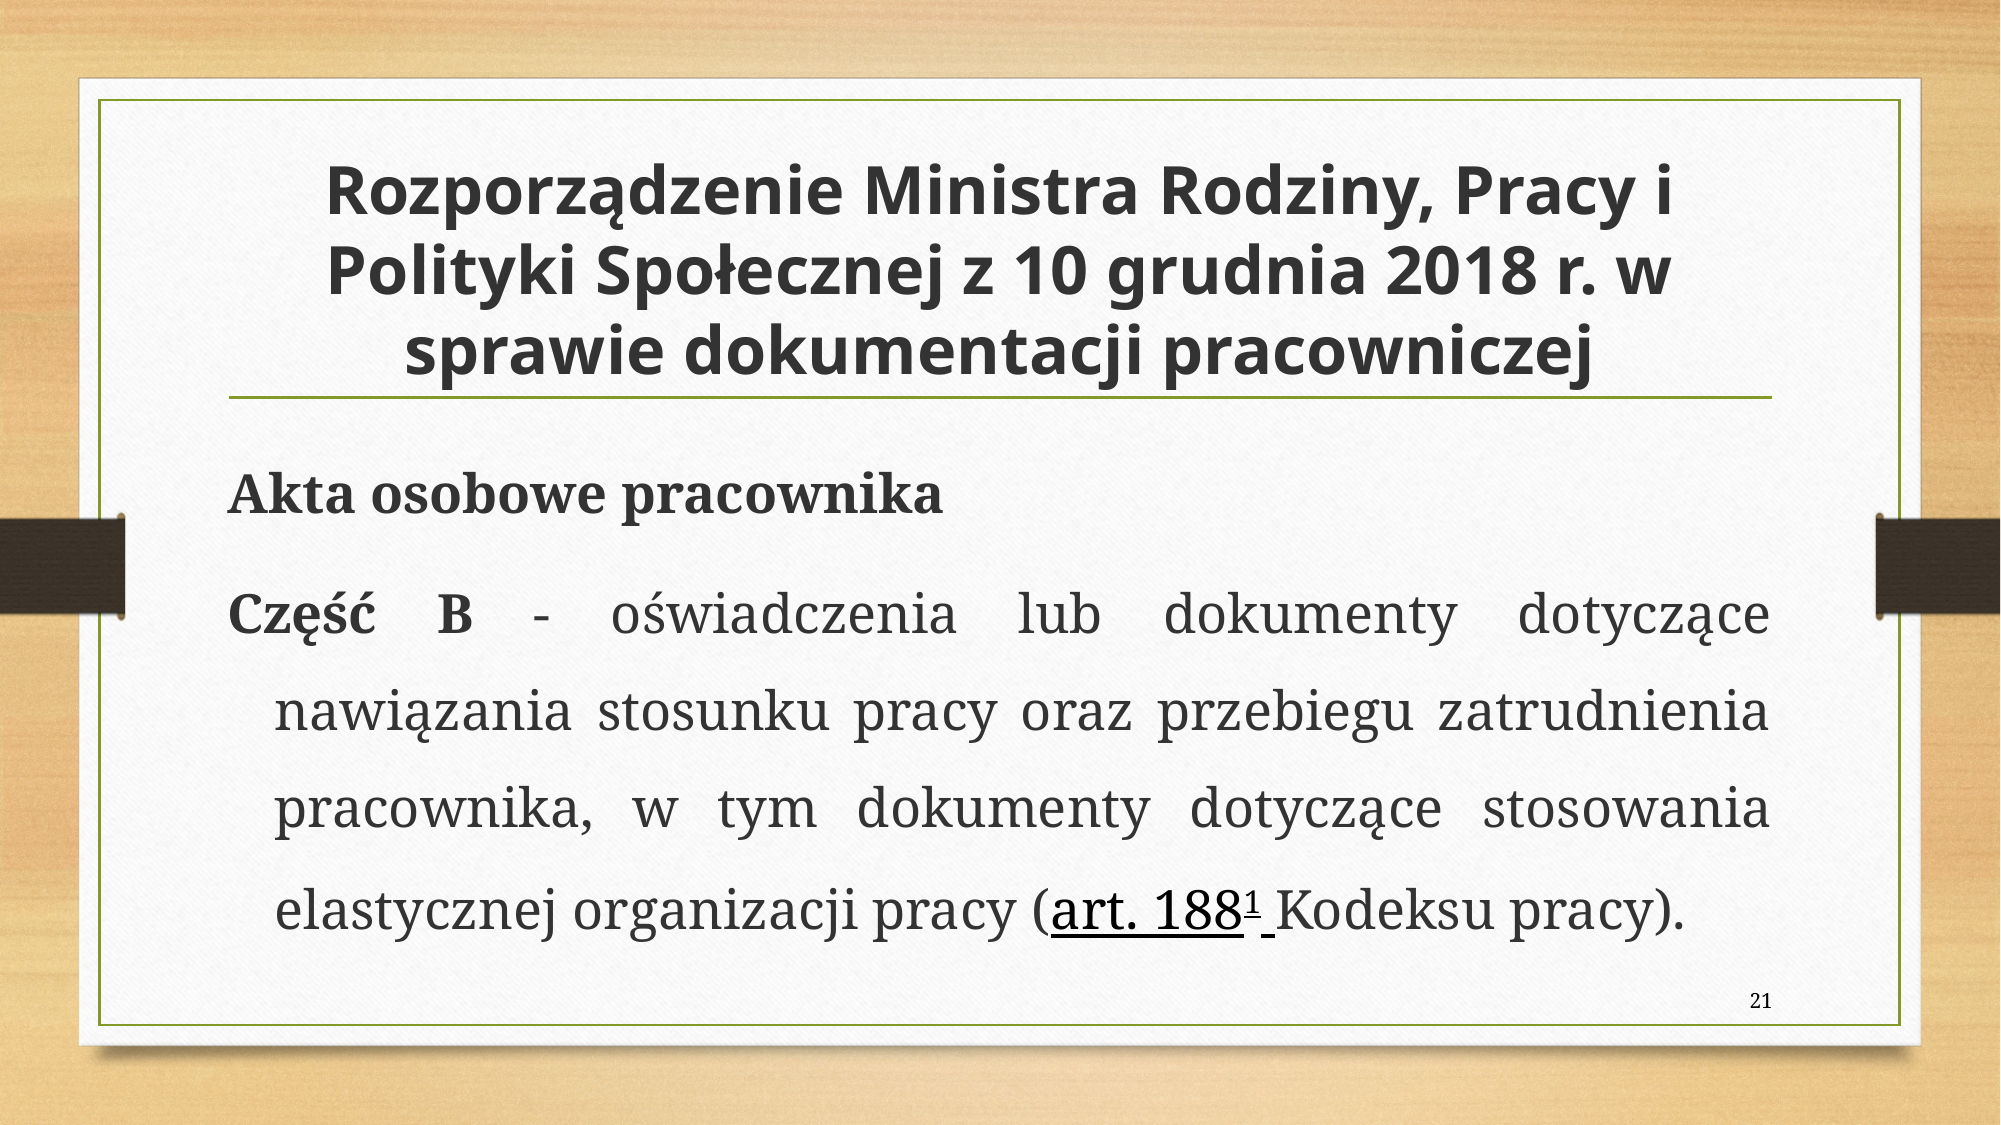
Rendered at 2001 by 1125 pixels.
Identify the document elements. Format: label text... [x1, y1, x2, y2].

title Rozporządzenie Ministra Rodziny, Pracy i Polityki Społecznej z 10 grudnia 2018 r. w sprawie dokumentacji pracowniczej [212, 161, 1788, 375]
list Akta osobowe pracownika Część B - oświadczenia lub dokumenty dotyczące nawiązania stosunku pracy oraz przebiegu zatrudnienia pracownika, w tym dokumenty dotyczące stosowania elastycznej organizacji pracy (art. 1881 Kodeksu pracy). [212, 419, 1788, 964]
picture [0, 0, 2001, 1125]
slide_number 21 [1698, 979, 1788, 1025]
